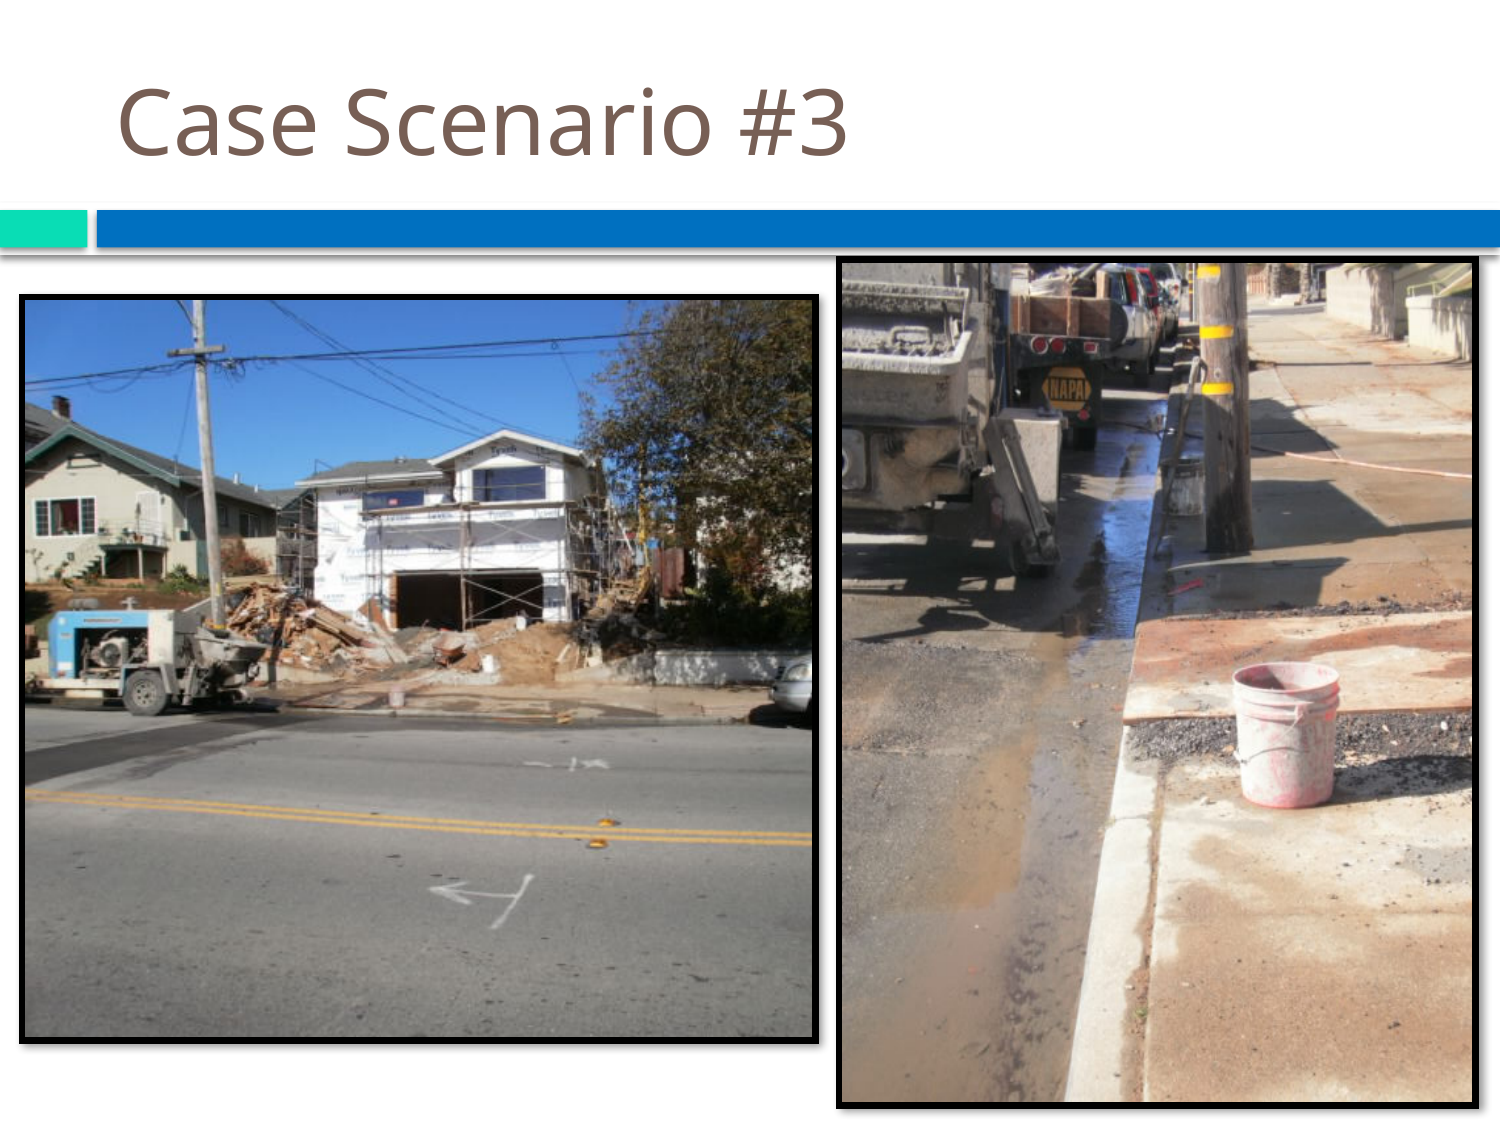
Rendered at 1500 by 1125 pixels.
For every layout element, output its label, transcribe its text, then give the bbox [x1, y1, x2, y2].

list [24, 299, 813, 1038]
picture [842, 262, 1473, 1103]
title Case Scenario #3 [100, 37, 1438, 200]
